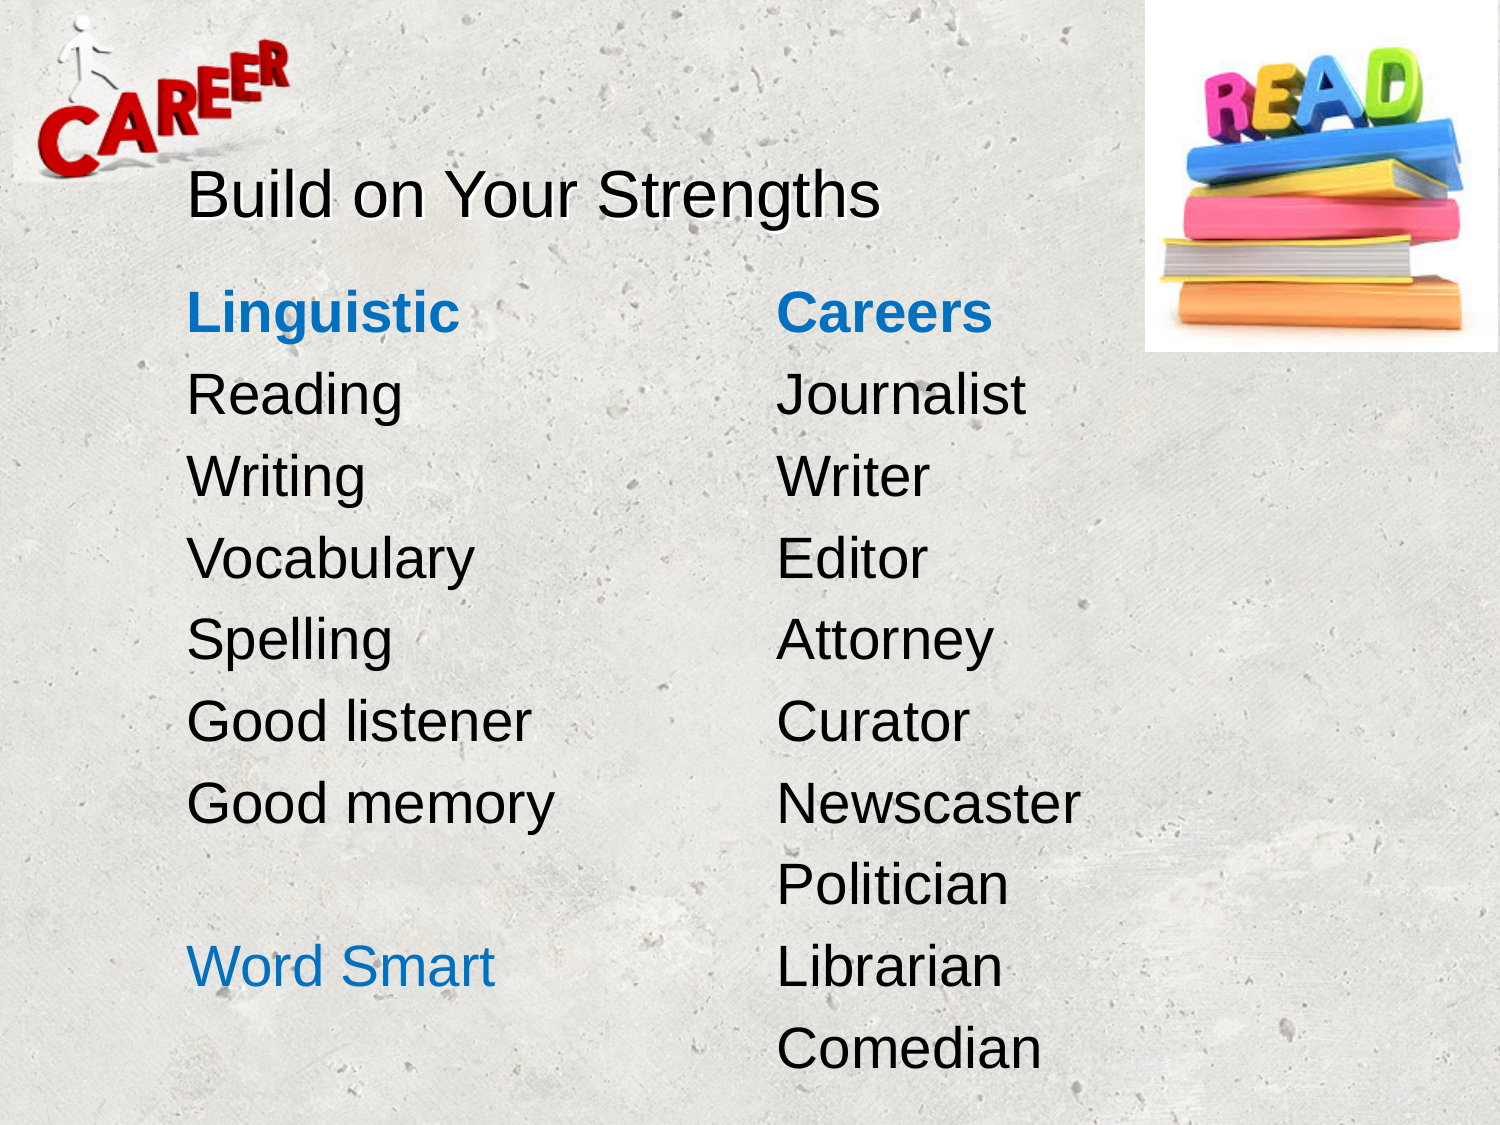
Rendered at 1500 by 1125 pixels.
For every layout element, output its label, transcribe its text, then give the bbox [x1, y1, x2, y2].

title Build on Your Strengths [171, 149, 1140, 233]
list Linguistic Reading Writing Vocabulary Spelling Good listener Good memory Word Smart [171, 267, 691, 1047]
picture [0, 0, 1500, 1125]
list Careers Journalist Writer Editor Attorney Curator Newscaster Politician Librarian Comedian [761, 267, 1282, 1047]
